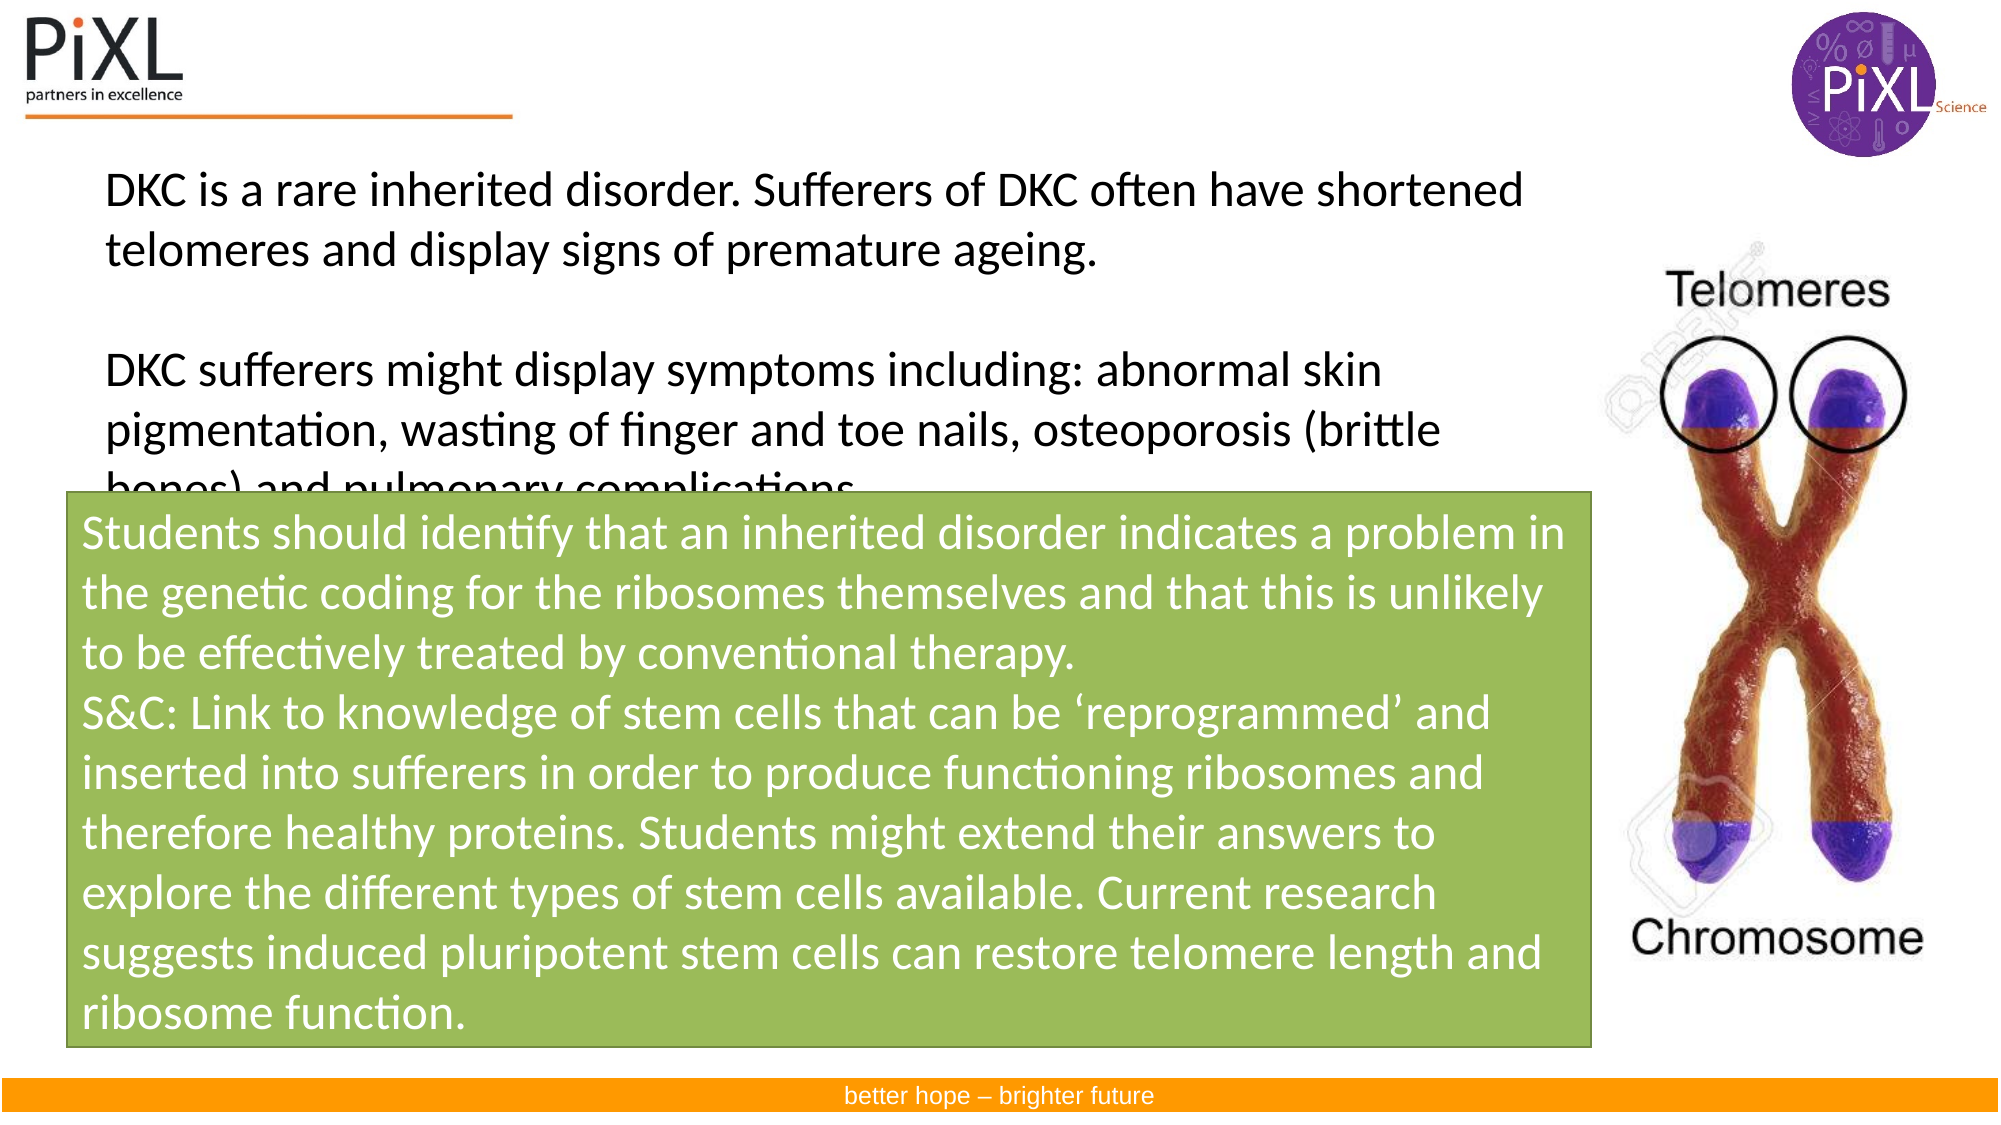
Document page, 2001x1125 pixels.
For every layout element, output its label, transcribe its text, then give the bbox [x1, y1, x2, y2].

text_box Students should identify that an inherited disorder indicates a problem in the genetic coding for the ribosomes themselves and that this is unlikely to be effectively treated by conventional therapy. S&C: Link to knowledge of stem cells that can be ‘reprogrammed’ and inserted into sufferers in order to produce functioning ribosomes and therefore healthy proteins. Students might extend their answers to explore the different types of stem cells available. Current research suggests induced pluripotent stem cells can restore telomere length and ribosome function. [66, 491, 1592, 1048]
picture [5, 2, 559, 140]
text_box DKC is a rare inherited disorder. Sufferers of DKC often have shortened telomeres and display signs of premature ageing. DKC sufferers might display symptoms including: abnormal skin pigmentation, wasting of finger and toe nails, osteoporosis (brittle bones) and pulmonary complications. Questions: 2. DKC is an inherited disorder. Suggest why stem cell therapy might be the only way to treat this condition effectively. Why might this be a controversial method of treatment? [90, 148, 1591, 491]
picture [1769, 2, 1995, 171]
picture [1574, 219, 1996, 1012]
